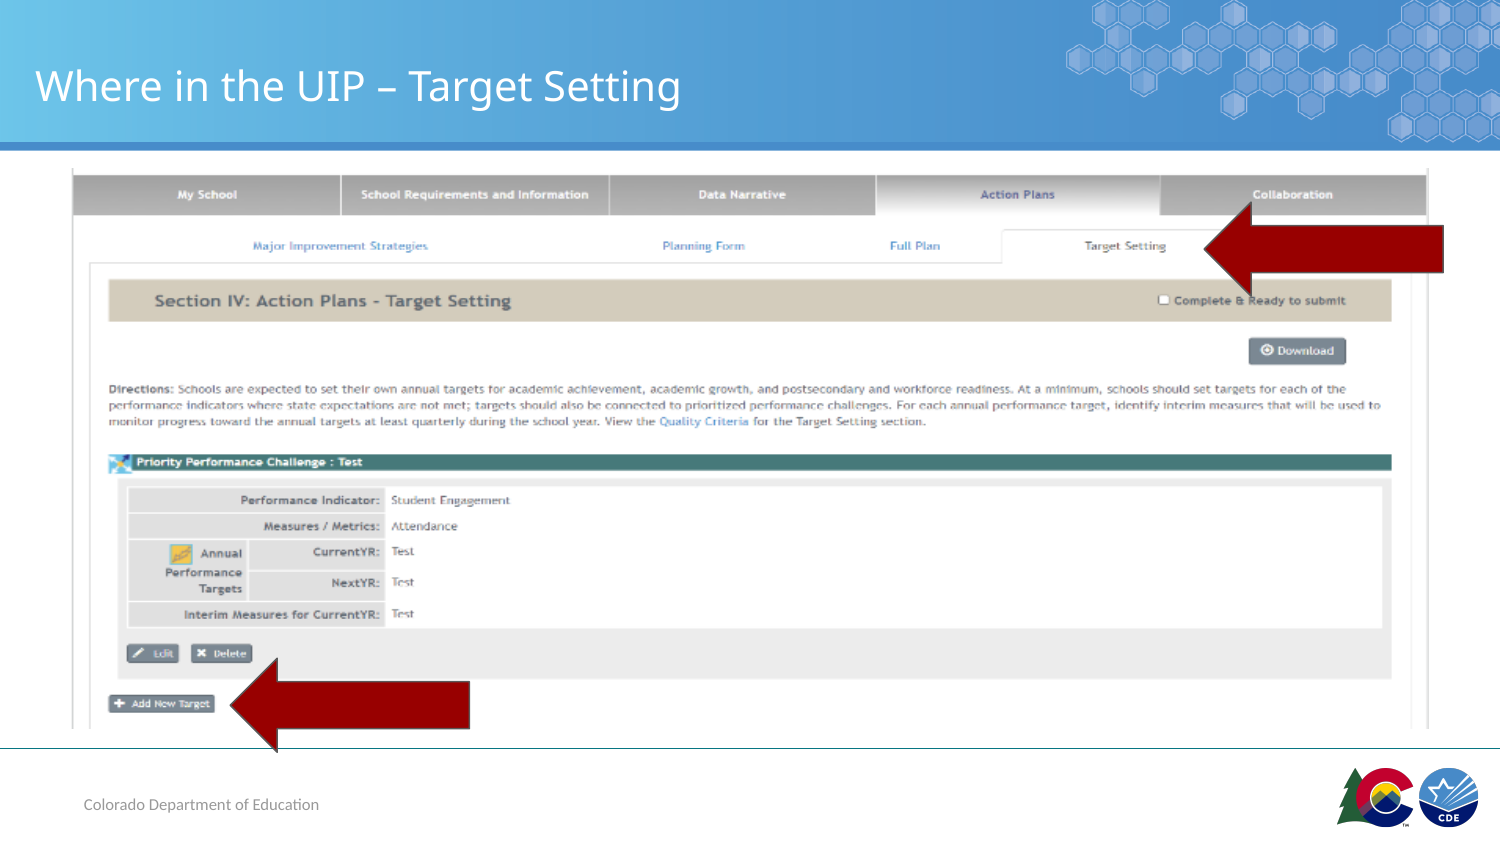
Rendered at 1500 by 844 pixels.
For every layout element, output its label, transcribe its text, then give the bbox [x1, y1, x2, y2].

picture [0, 0, 1500, 151]
title Where in the UIP – Target Setting [34, 37, 1433, 132]
picture [1336, 767, 1479, 828]
text_box [263, 738, 278, 753]
text_box [1434, 225, 1444, 273]
picture [70, 168, 1430, 729]
